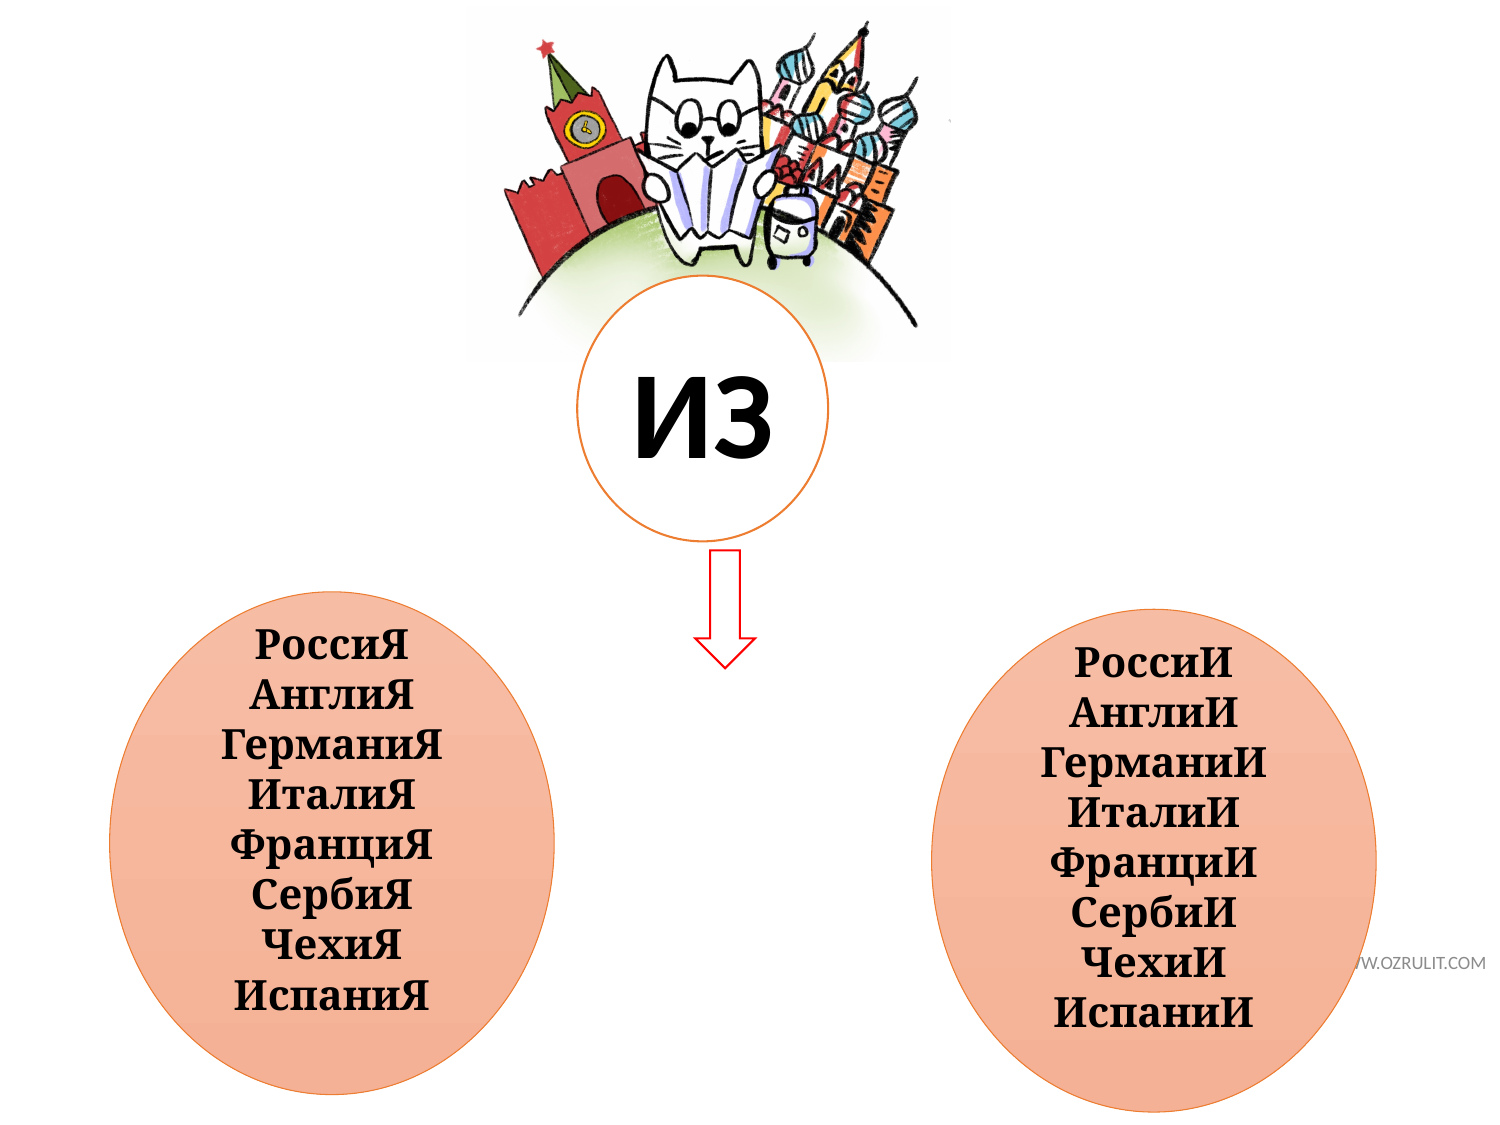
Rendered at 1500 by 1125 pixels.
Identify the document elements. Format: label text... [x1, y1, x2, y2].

text_box [692, 549, 758, 670]
text_box ИЗ [576, 362, 830, 543]
text_box РоссиЯ АнглиЯ ГерманиЯ ИталиЯ ФранциЯ СербиЯ ЧехиЯ ИспаниЯ [109, 591, 555, 1096]
footer WWW.OZRULIT.COM [1349, 939, 1500, 985]
text_box РоссиИ АнглиИ ГерманиИ ИталиИ ФранциИ СербиИ ЧехиИ ИспаниИ [931, 608, 1377, 1113]
picture [466, 6, 951, 362]
